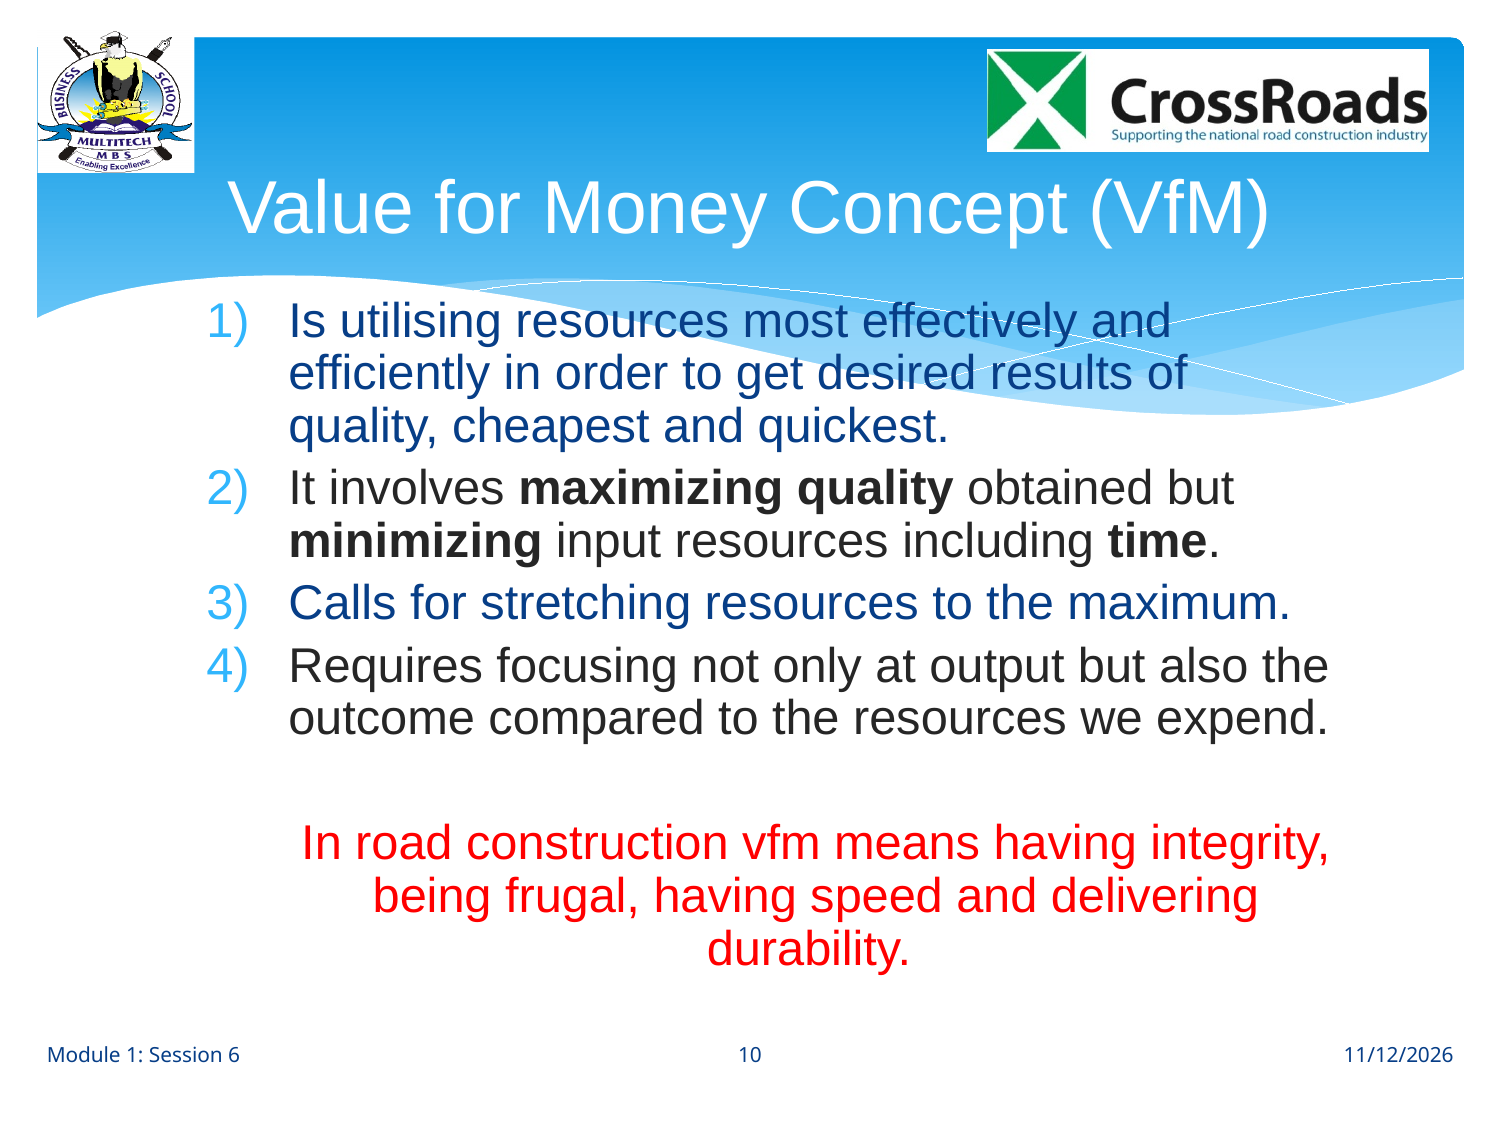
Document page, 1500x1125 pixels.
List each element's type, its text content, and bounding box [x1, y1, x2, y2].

footer Module 1: Session 6 [31, 1025, 653, 1086]
picture [988, 50, 1429, 152]
list Is utilising resources most effectively and efficiently in order to get desired results of quality, cheapest and quickest. It involves maximizing quality obtained but minimizing input resources including time. Calls for stretching resources to the maximum. Requires focusing not only at output but also the outcome compared to the resources we expend. In road construction vfm means having integrity, being frugal, having speed and delivering durability. [143, 287, 1359, 1005]
slide_number 10 [654, 1025, 846, 1086]
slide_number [847, 1025, 1469, 1086]
title Value for Money Concept (VfM) [75, 55, 1425, 261]
